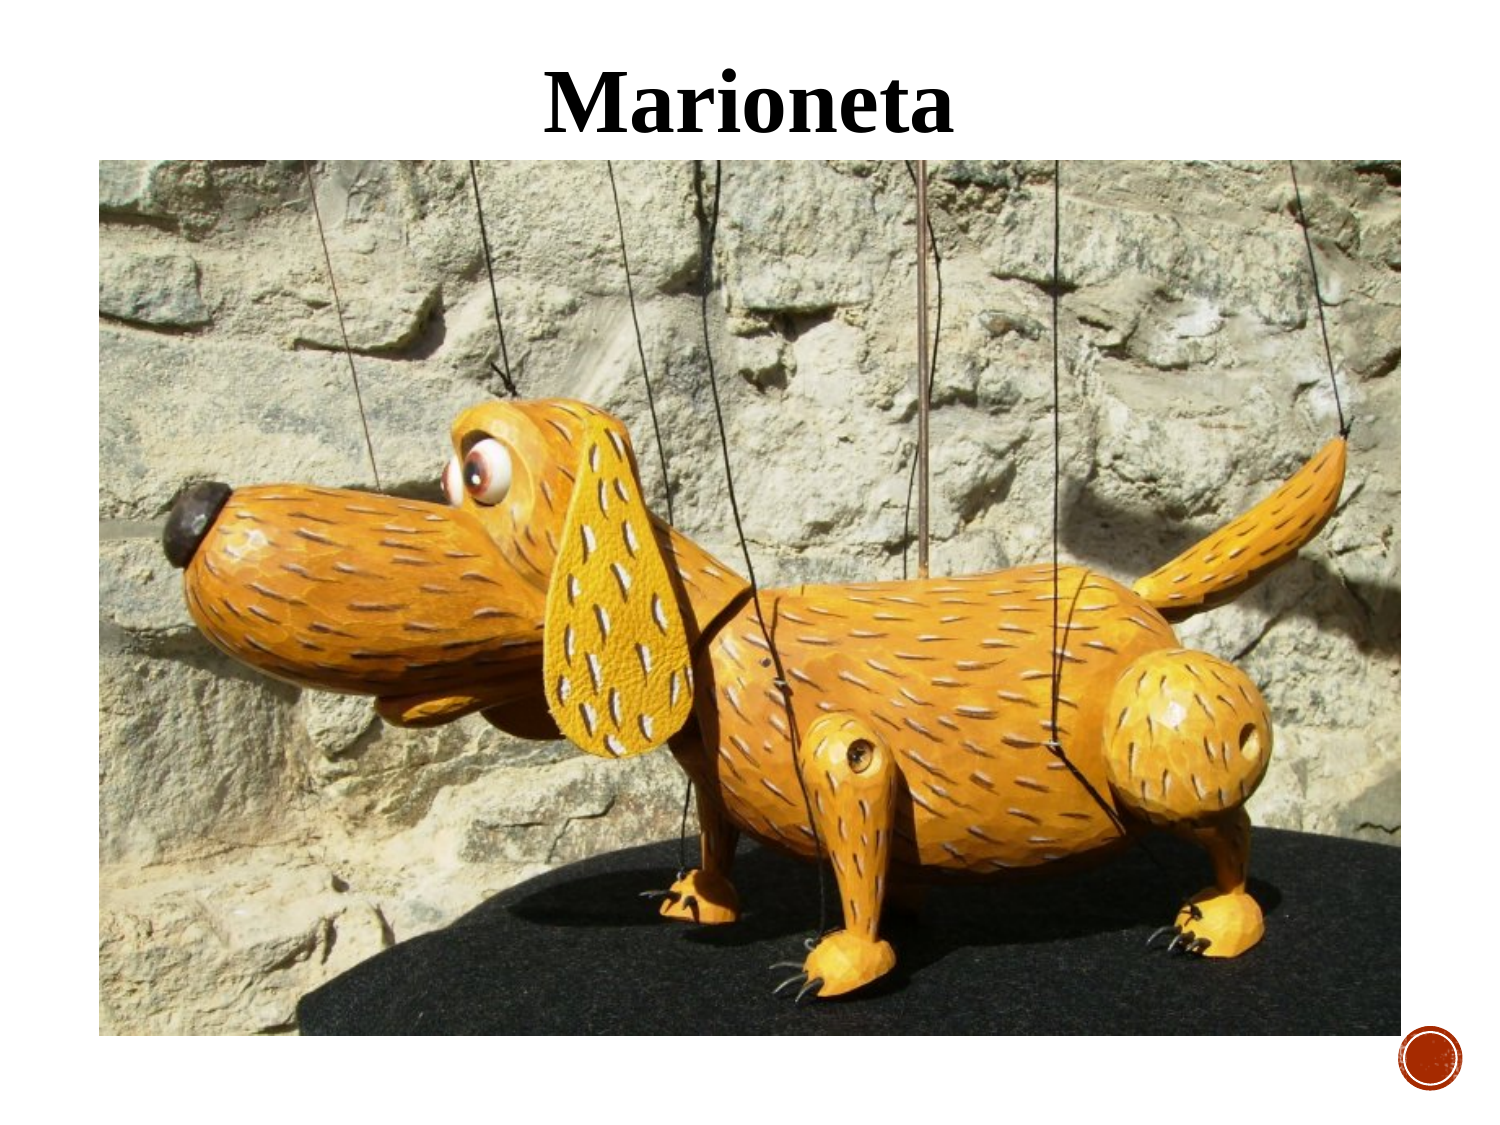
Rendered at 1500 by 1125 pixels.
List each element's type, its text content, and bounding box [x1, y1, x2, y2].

title Marioneta [75, 45, 1425, 161]
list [103, 164, 1398, 1032]
